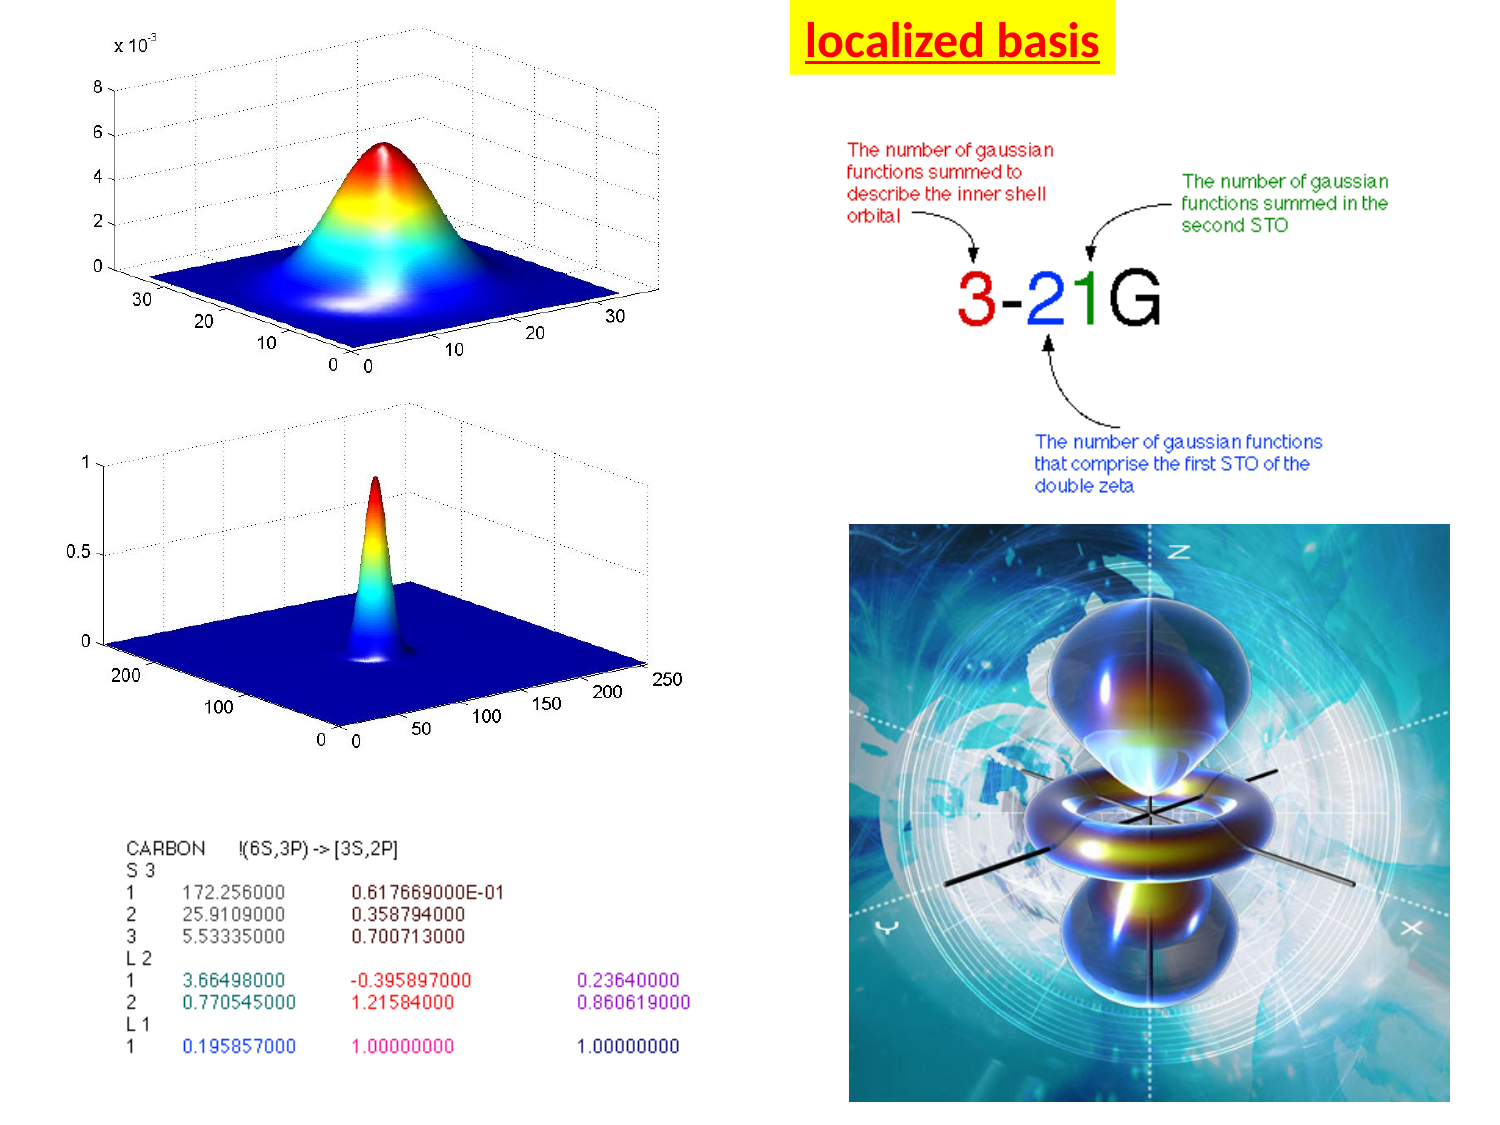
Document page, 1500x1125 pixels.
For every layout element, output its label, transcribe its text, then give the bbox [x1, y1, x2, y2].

picture [12, 0, 726, 770]
picture [849, 1083, 854, 1094]
picture [837, 124, 1399, 510]
picture [112, 824, 710, 1069]
picture [849, 1070, 858, 1080]
picture [849, 524, 1451, 1102]
text_box localized basis [790, 0, 1116, 75]
